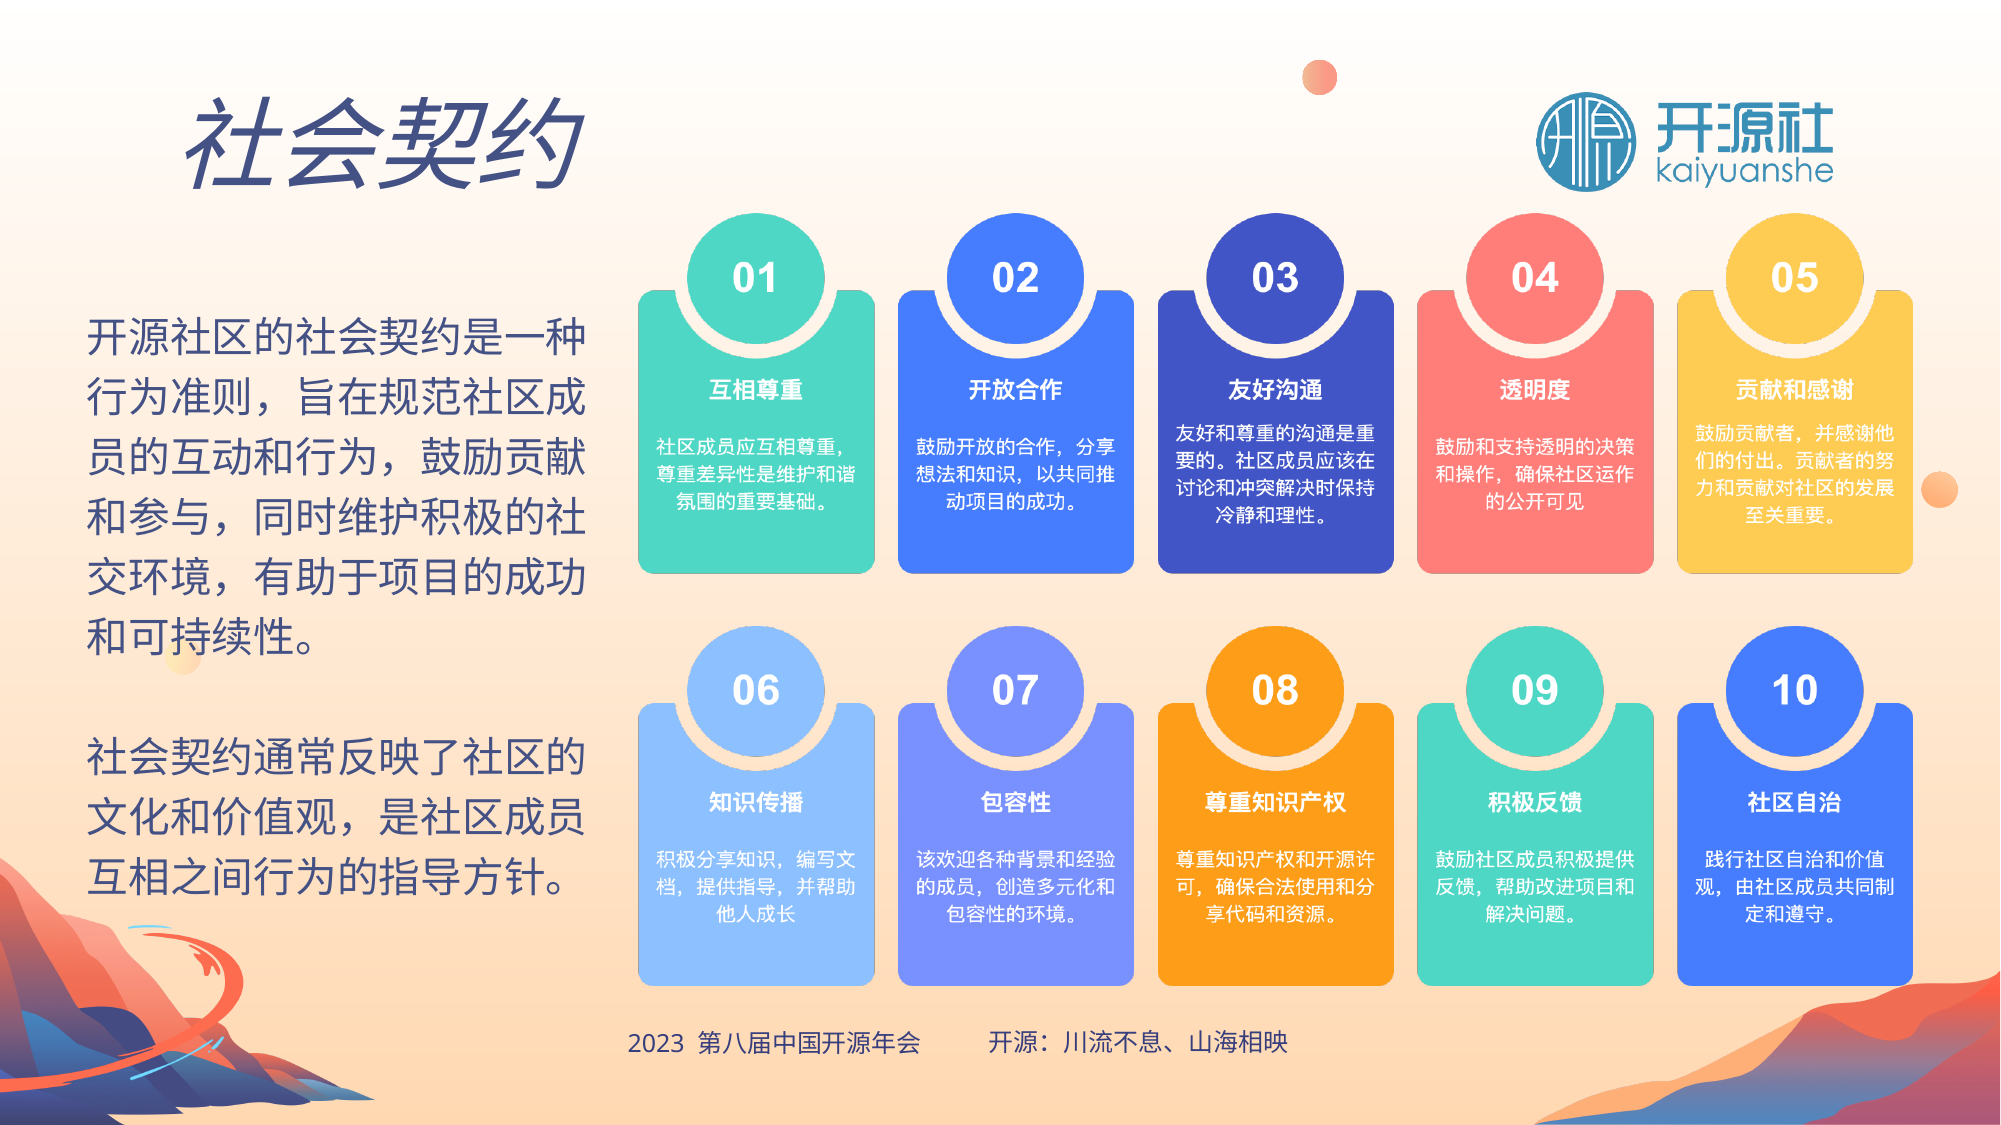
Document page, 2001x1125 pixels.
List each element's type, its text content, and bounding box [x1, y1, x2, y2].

picture [1536, 92, 1833, 192]
picture [637, 213, 2001, 1125]
picture [0, 850, 375, 1125]
text_box 开源社区的社会契约是一种行为准则，旨在规范社区成员的互动和行为，鼓励贡献和参与，同时维护积极的社交环境，有助于项目的成功和可持续性。 社会契约通常反映了社区的文化和价值观，是社区成员互相之间行为的指导方针。 [71, 293, 615, 909]
text_box 社会契约 [160, 68, 1253, 230]
